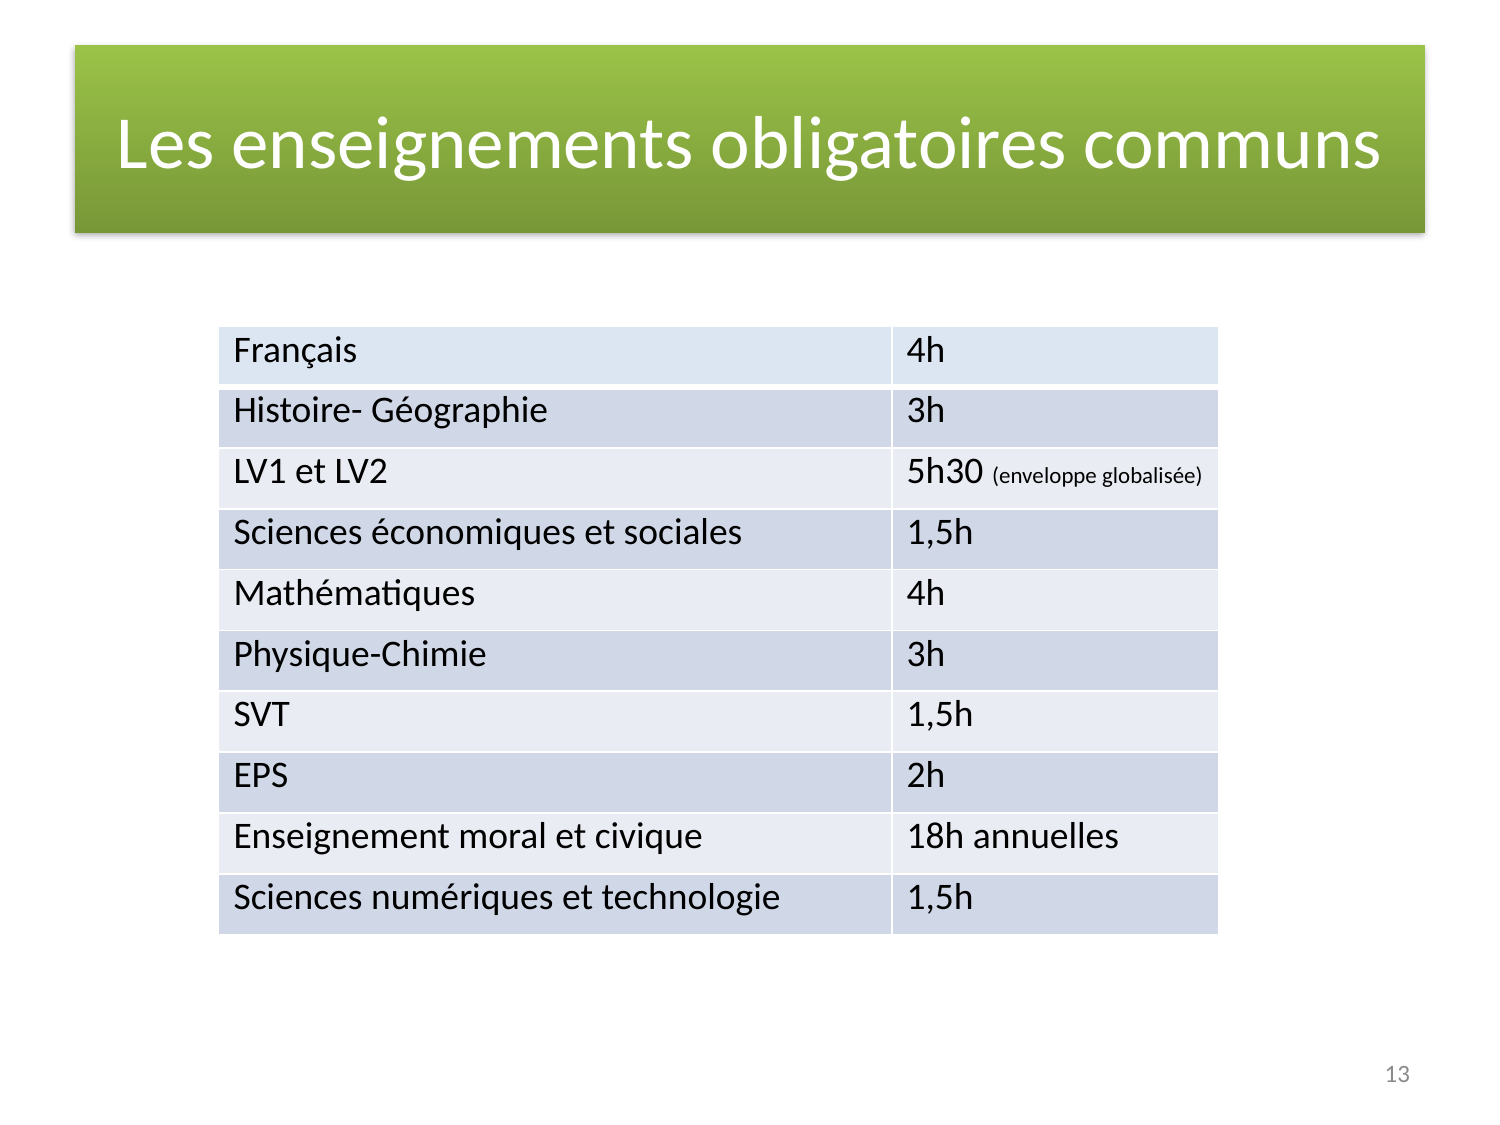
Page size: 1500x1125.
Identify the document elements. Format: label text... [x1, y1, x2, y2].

table_cell EPS [219, 753, 891, 812]
table_cell Sciences numériques et technologie [219, 875, 891, 934]
table_cell 4h [893, 570, 1218, 630]
table_cell 1,5h [893, 510, 1218, 569]
table_cell Physique-Chimie [219, 631, 891, 690]
table_cell LV1 et LV2 [219, 449, 891, 508]
table_cell Histoire- Géographie [219, 390, 891, 447]
table_cell 5h30 (enveloppe globalisée) [893, 449, 1218, 508]
slide_number 13 [1074, 1042, 1425, 1103]
table_cell 18h annuelles [893, 814, 1218, 873]
table_cell 1,5h [893, 692, 1218, 751]
table_header 4h [893, 327, 1218, 384]
table_cell 3h [893, 390, 1218, 447]
table_cell Sciences économiques et sociales [219, 510, 891, 569]
table_cell 2h [893, 753, 1218, 812]
table_cell 1,5h [893, 875, 1218, 934]
table_cell Mathématiques [219, 570, 891, 630]
table_cell 3h [893, 631, 1218, 690]
table_cell Enseignement moral et civique [219, 814, 891, 873]
table_cell SVT [219, 692, 891, 751]
table_header Français [219, 327, 891, 384]
title Les enseignements obligatoires communs [75, 45, 1425, 233]
